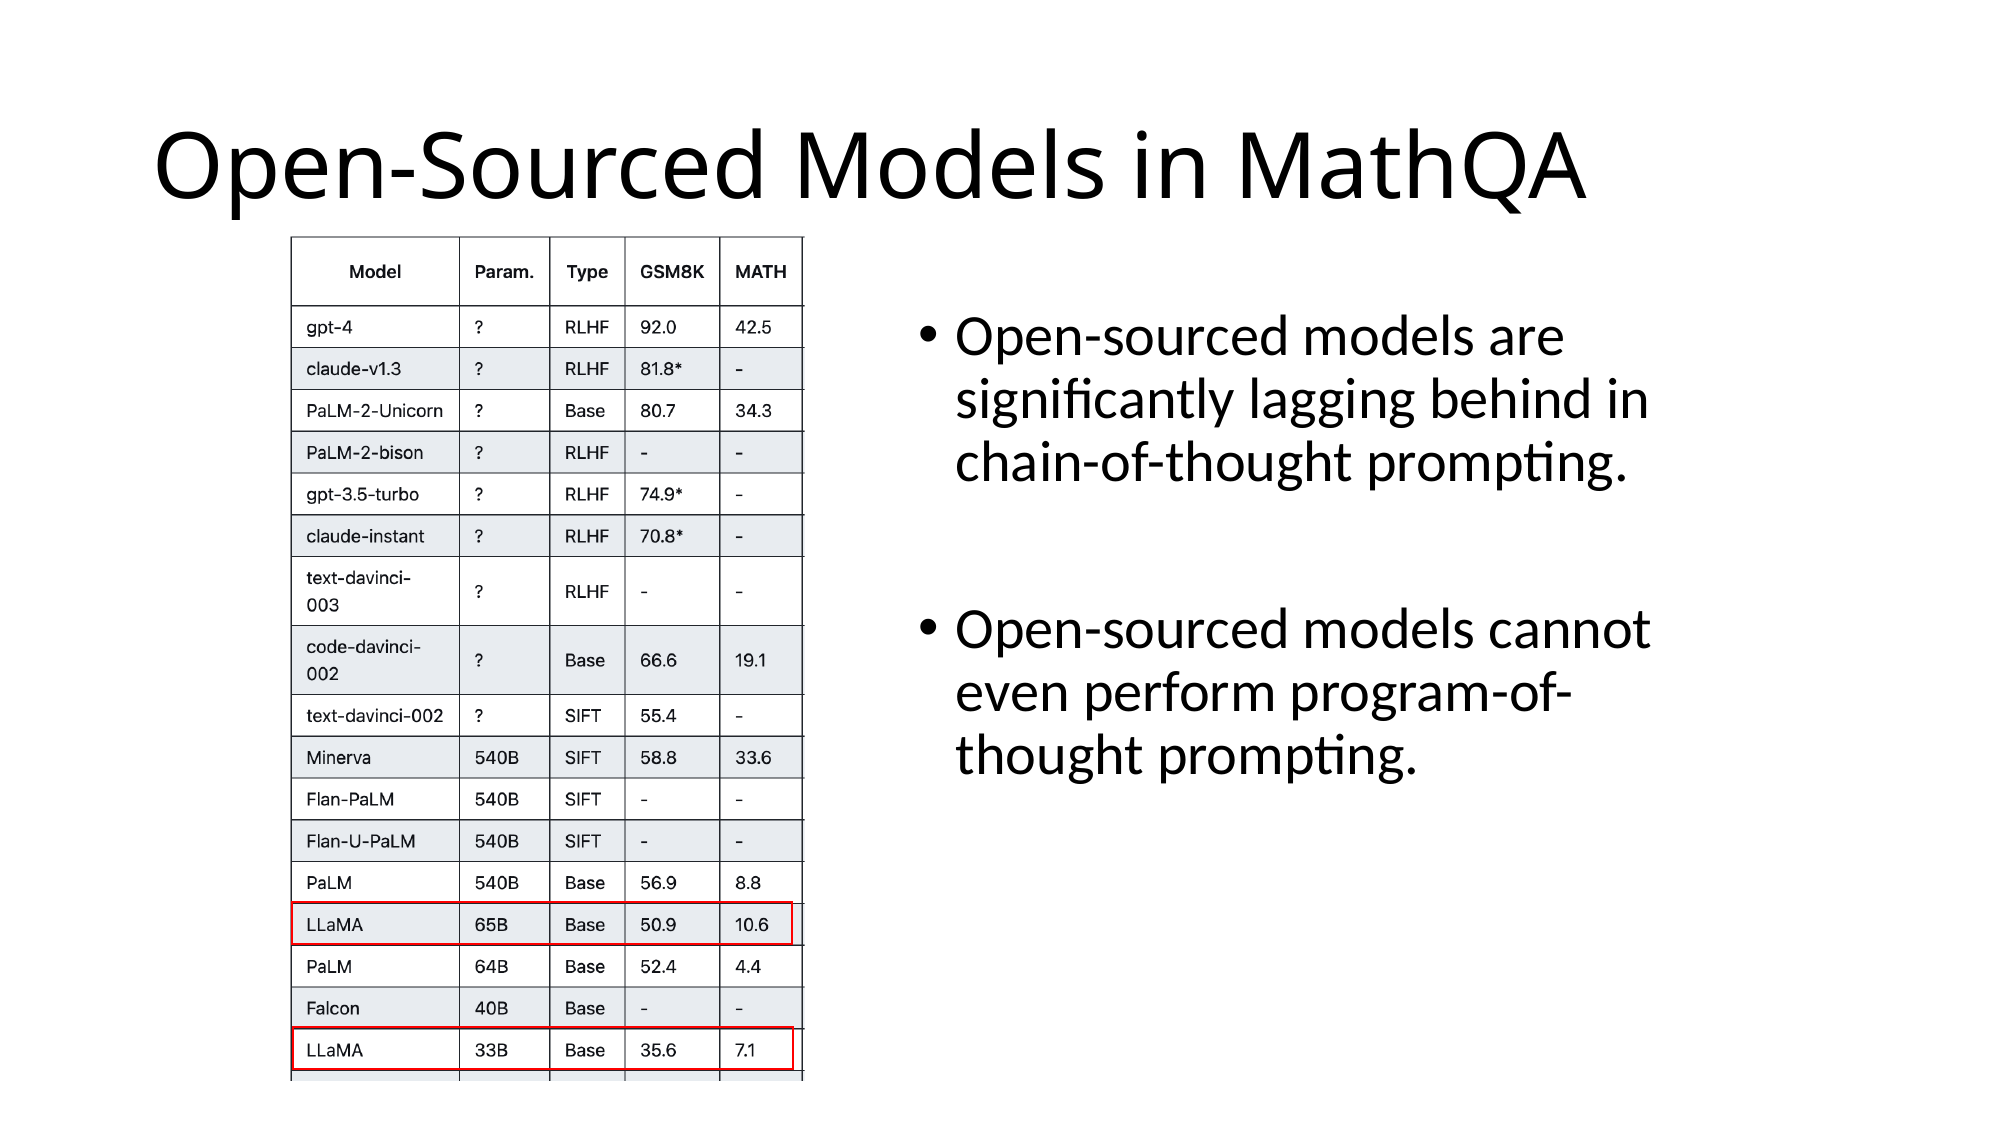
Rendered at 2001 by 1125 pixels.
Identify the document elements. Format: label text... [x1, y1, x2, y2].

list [270, 227, 805, 1081]
title Open-Sourced Models in MathQA [137, 59, 1863, 278]
text_box Open-sourced models are significantly lagging behind in chain-of-thought prompting. Open-sourced models cannot even perform program-of-thought prompting. [903, 297, 1752, 1012]
